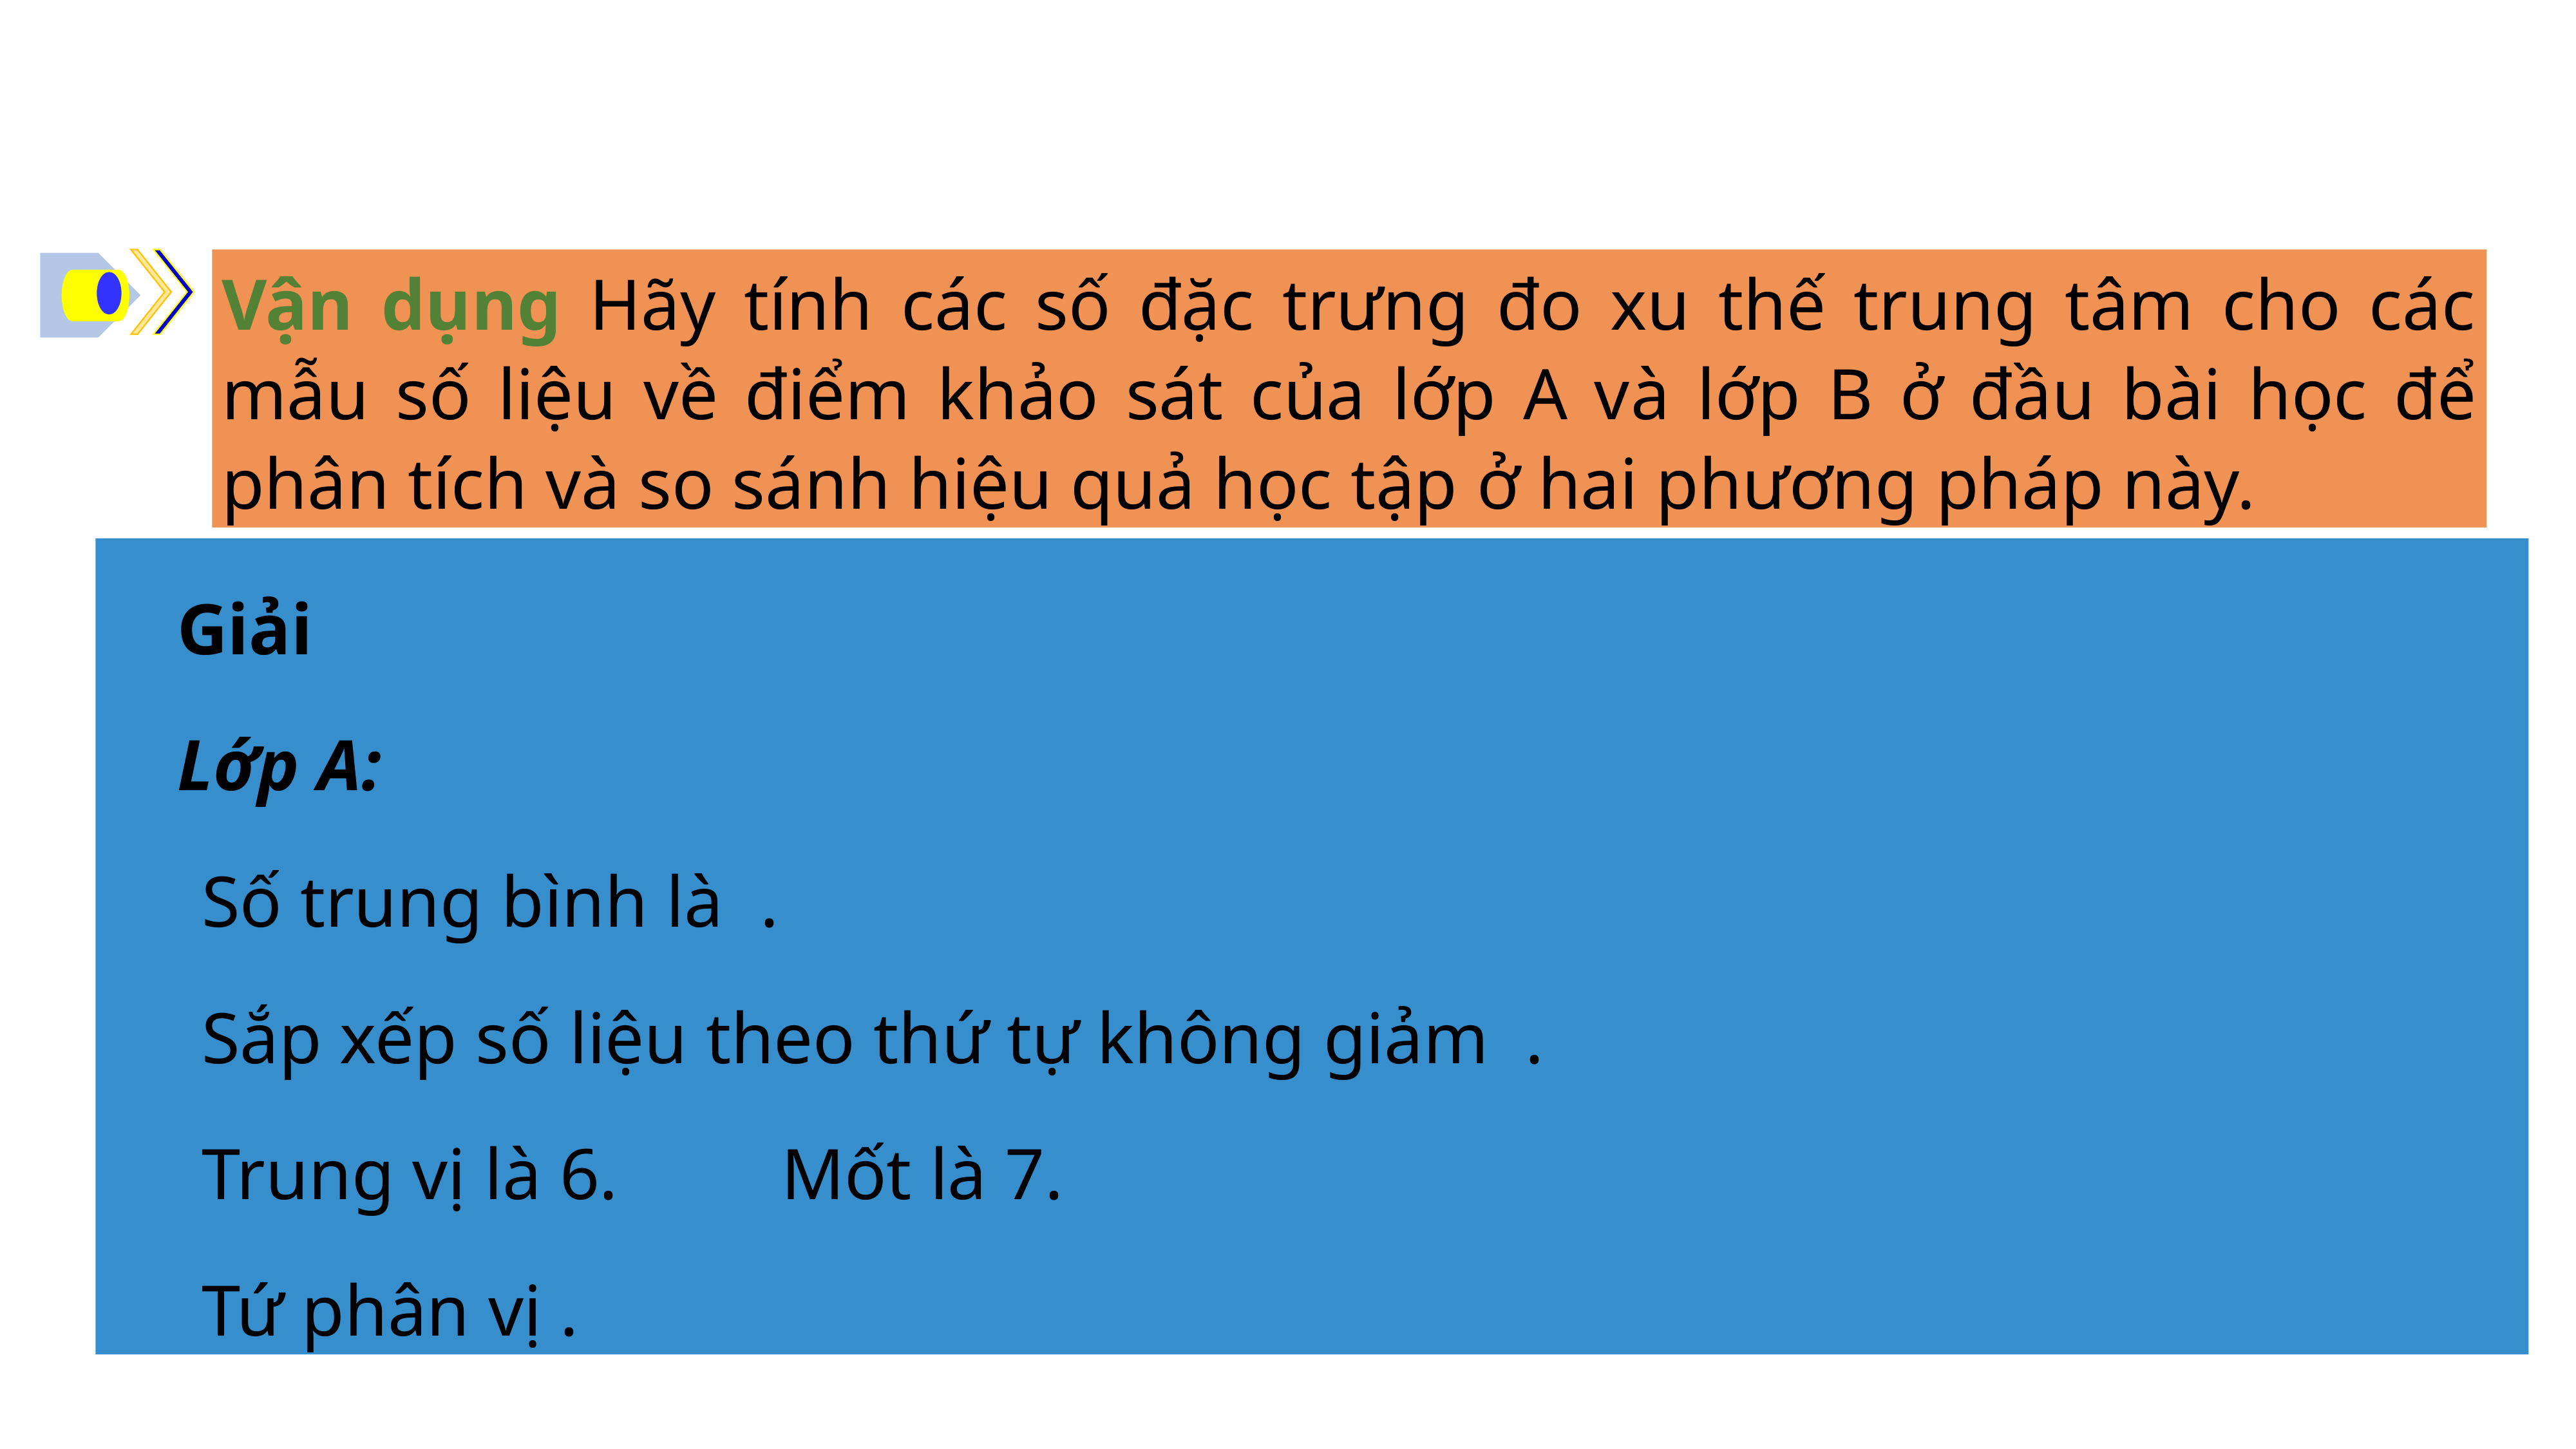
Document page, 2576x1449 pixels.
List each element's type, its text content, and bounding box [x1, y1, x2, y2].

text_box Vận dụng Hãy tính các số đặc trưng đo xu thế trung tâm cho các mẫu số liệu về điểm khảo sát của lớp A và lớp B ở đầu bài học để phân tích và so sánh hiệu quả học tập ở hai phương pháp này. [212, 249, 2486, 528]
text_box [40, 249, 194, 338]
